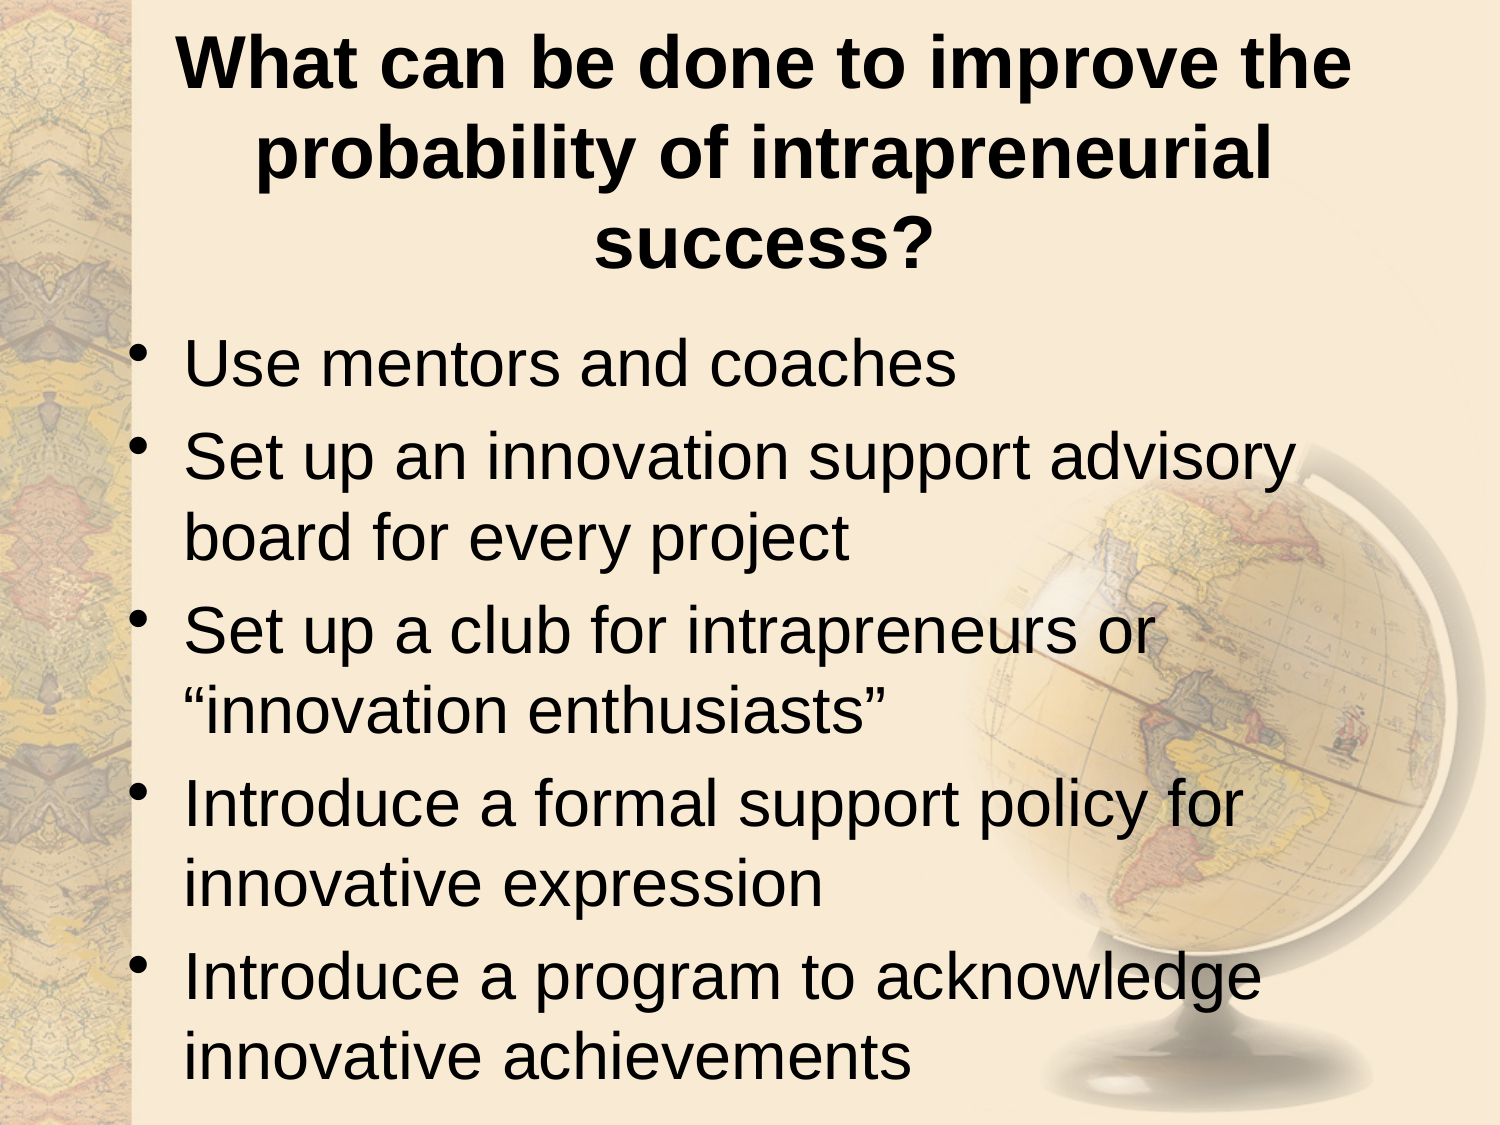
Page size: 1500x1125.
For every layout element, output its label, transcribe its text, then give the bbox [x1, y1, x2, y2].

list Use mentors and coaches Set up an innovation support advisory board for every project Set up a club for intrapreneurs or “innovation enthusiasts” Introduce a formal support policy for innovative expression Introduce a program to acknowledge innovative achievements [112, 312, 1500, 1125]
title What can be done to improve the probability of intrapreneurial success? [87, 24, 1443, 273]
picture [0, 0, 1500, 1125]
